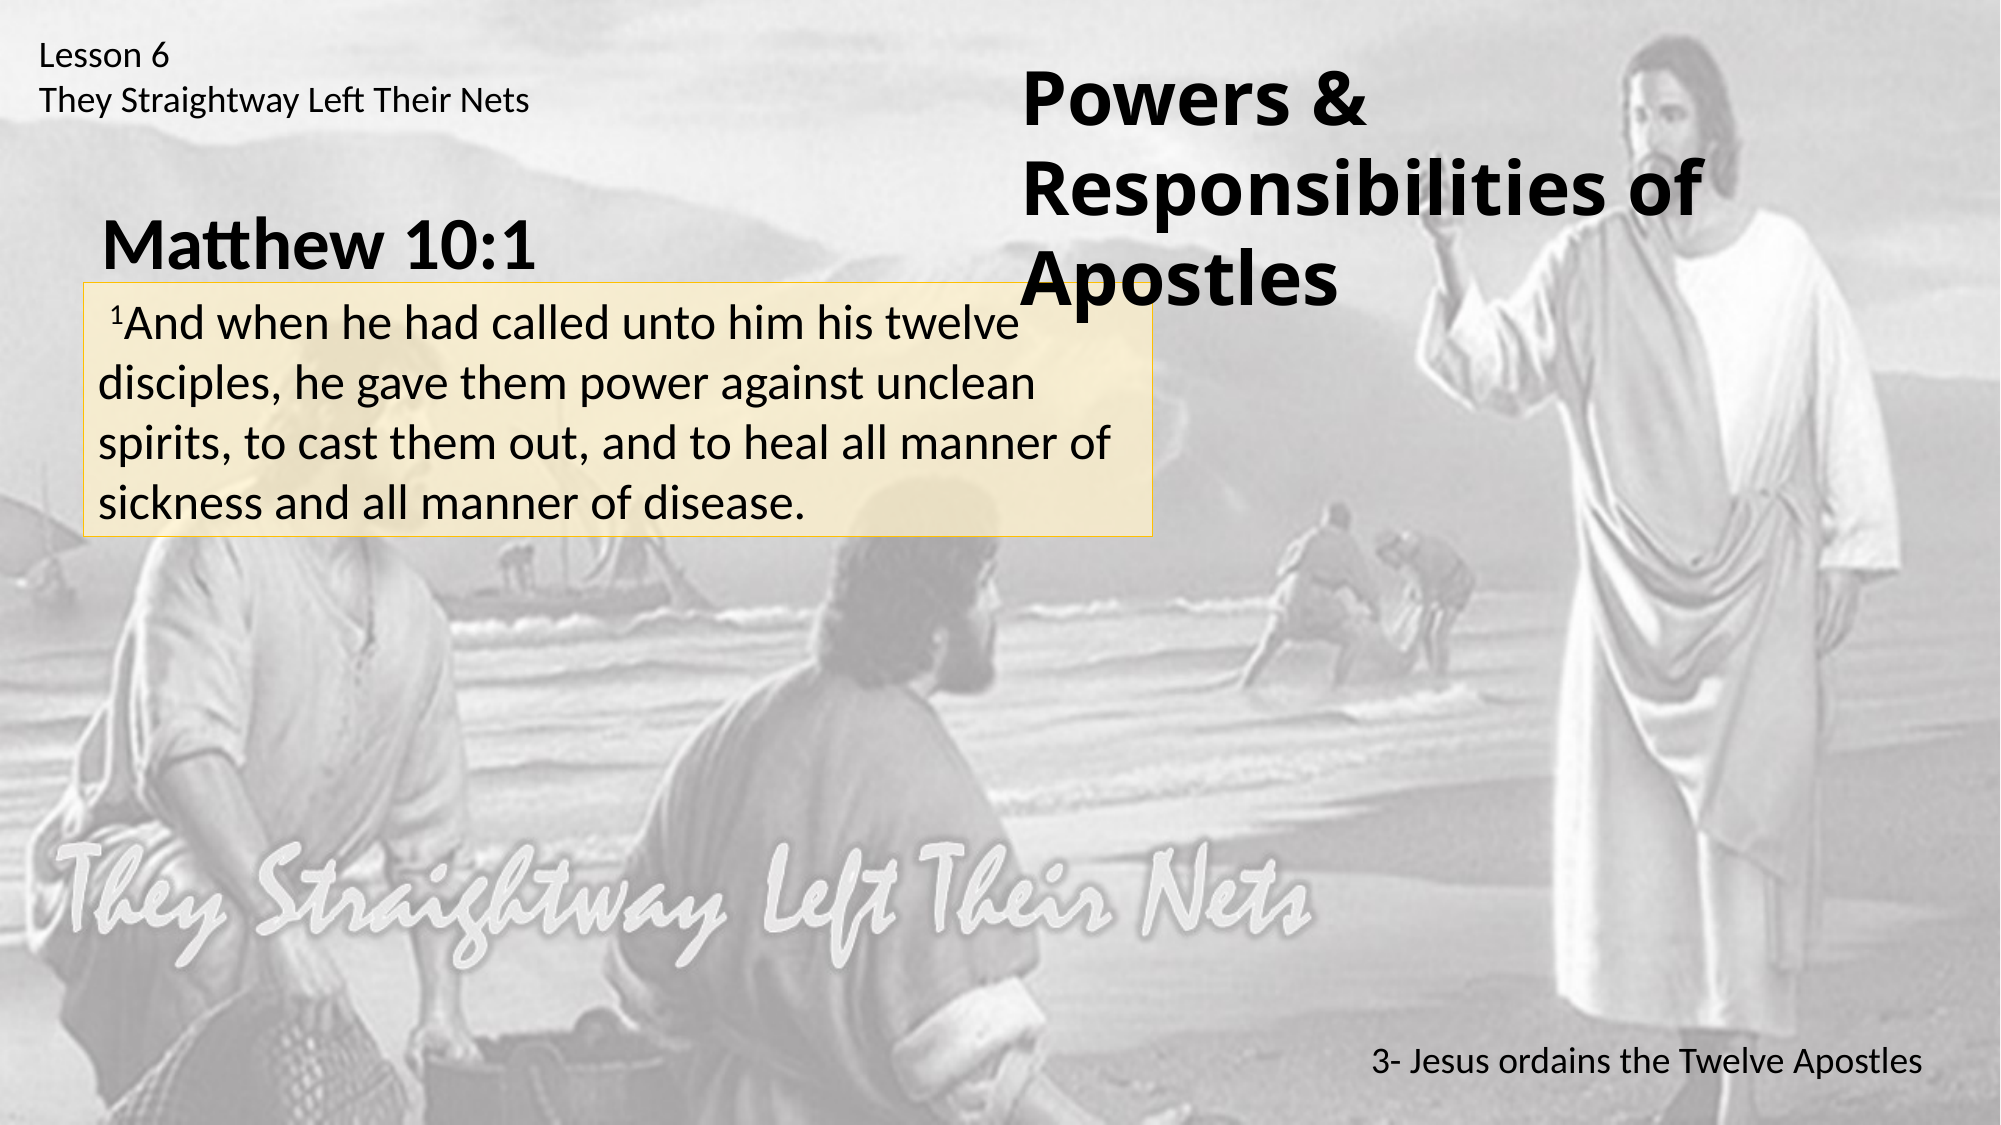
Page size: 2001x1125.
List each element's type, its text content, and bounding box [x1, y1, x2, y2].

text_box 3- Jesus ordains the Twelve Apostles [1355, 1028, 1939, 1089]
text_box Powers & Responsibilities of Apostles [1005, 42, 1979, 328]
text_box Matthew 10:1 [86, 186, 553, 282]
picture [0, 0, 2001, 1125]
text_box 1And when he had called unto him his twelve disciples, he gave them power against unclean spirits, to cast them out, and to heal all manner of sickness and all manner of disease. [83, 282, 1153, 537]
text_box Lesson 6 They Straightway Left Their Nets [24, 23, 546, 128]
